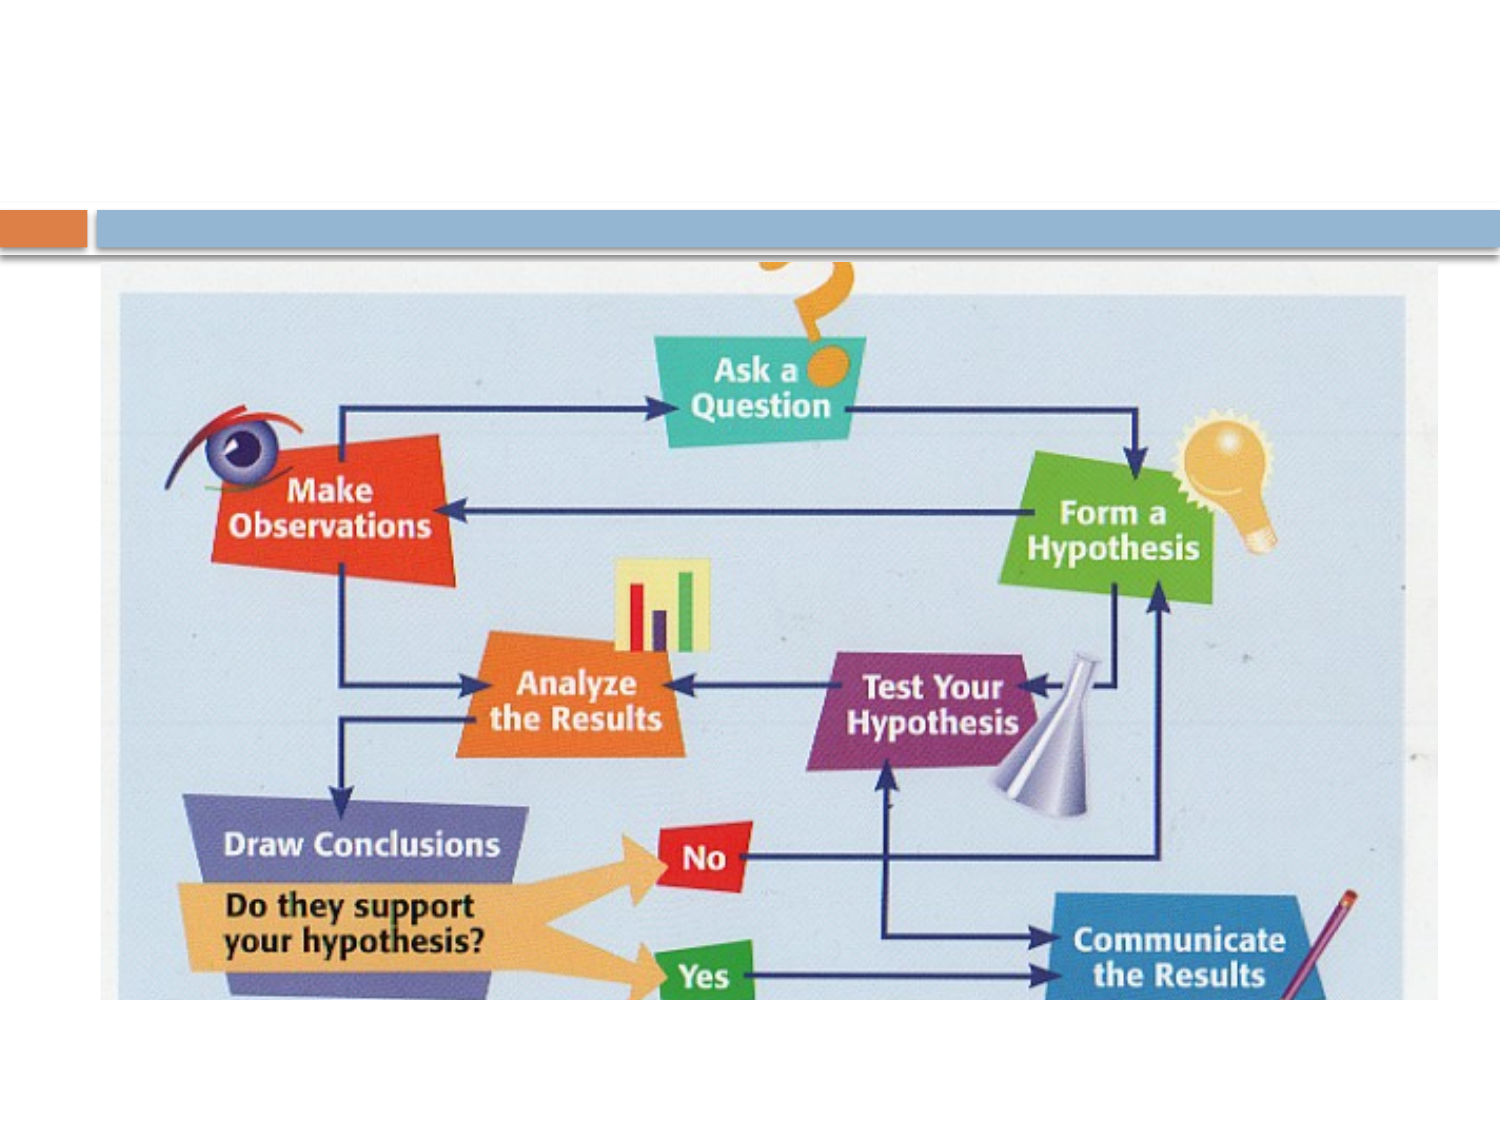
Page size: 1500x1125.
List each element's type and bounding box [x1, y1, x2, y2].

list [100, 262, 1439, 1001]
